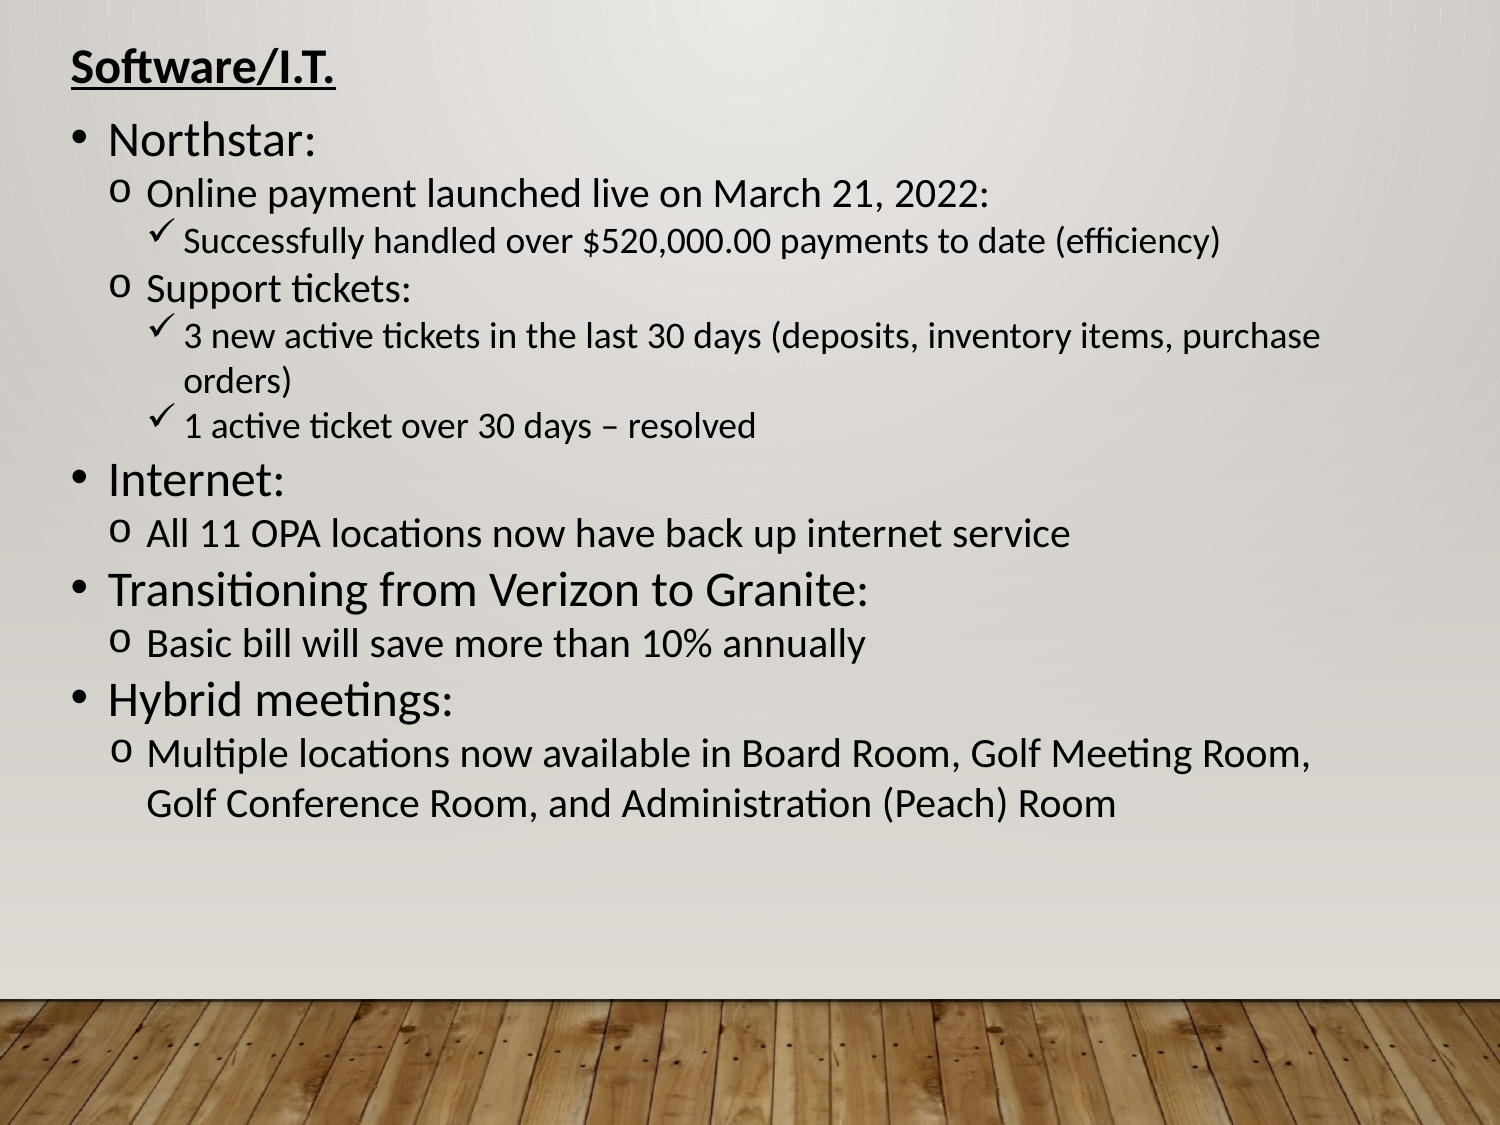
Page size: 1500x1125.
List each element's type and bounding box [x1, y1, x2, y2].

text_box [54, 18, 1406, 1035]
picture [0, 999, 1500, 1125]
